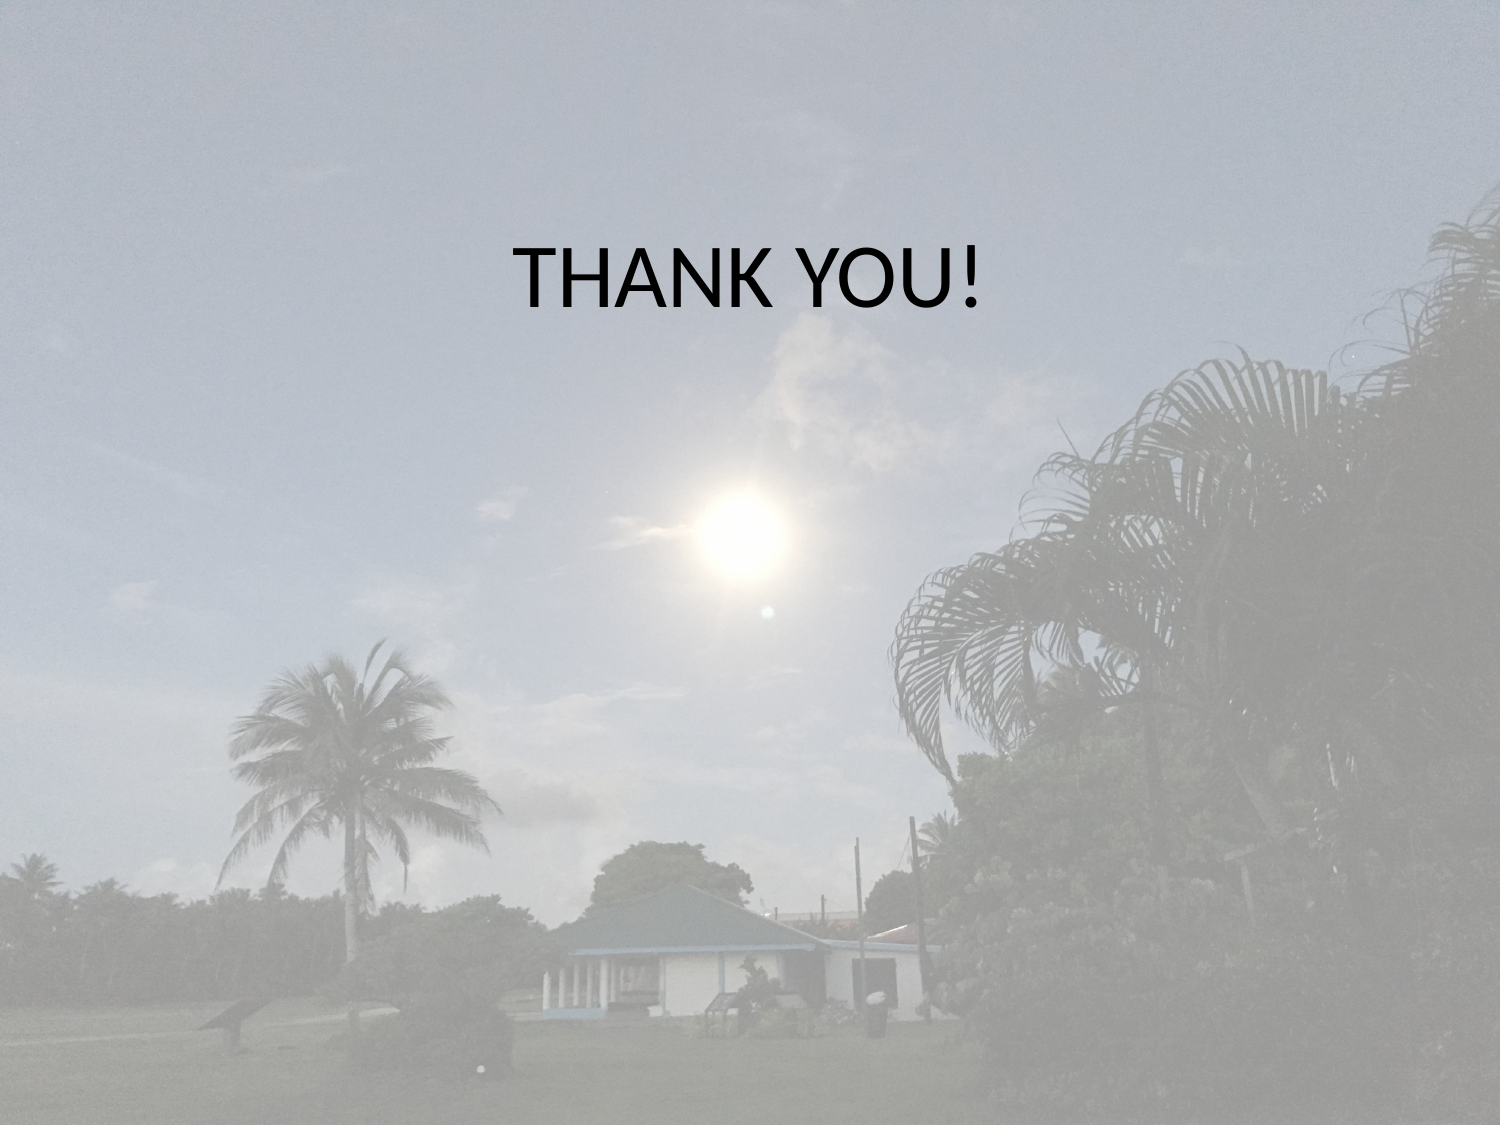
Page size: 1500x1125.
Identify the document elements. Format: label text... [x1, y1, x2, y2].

title THANK YOU! [75, 176, 1425, 365]
